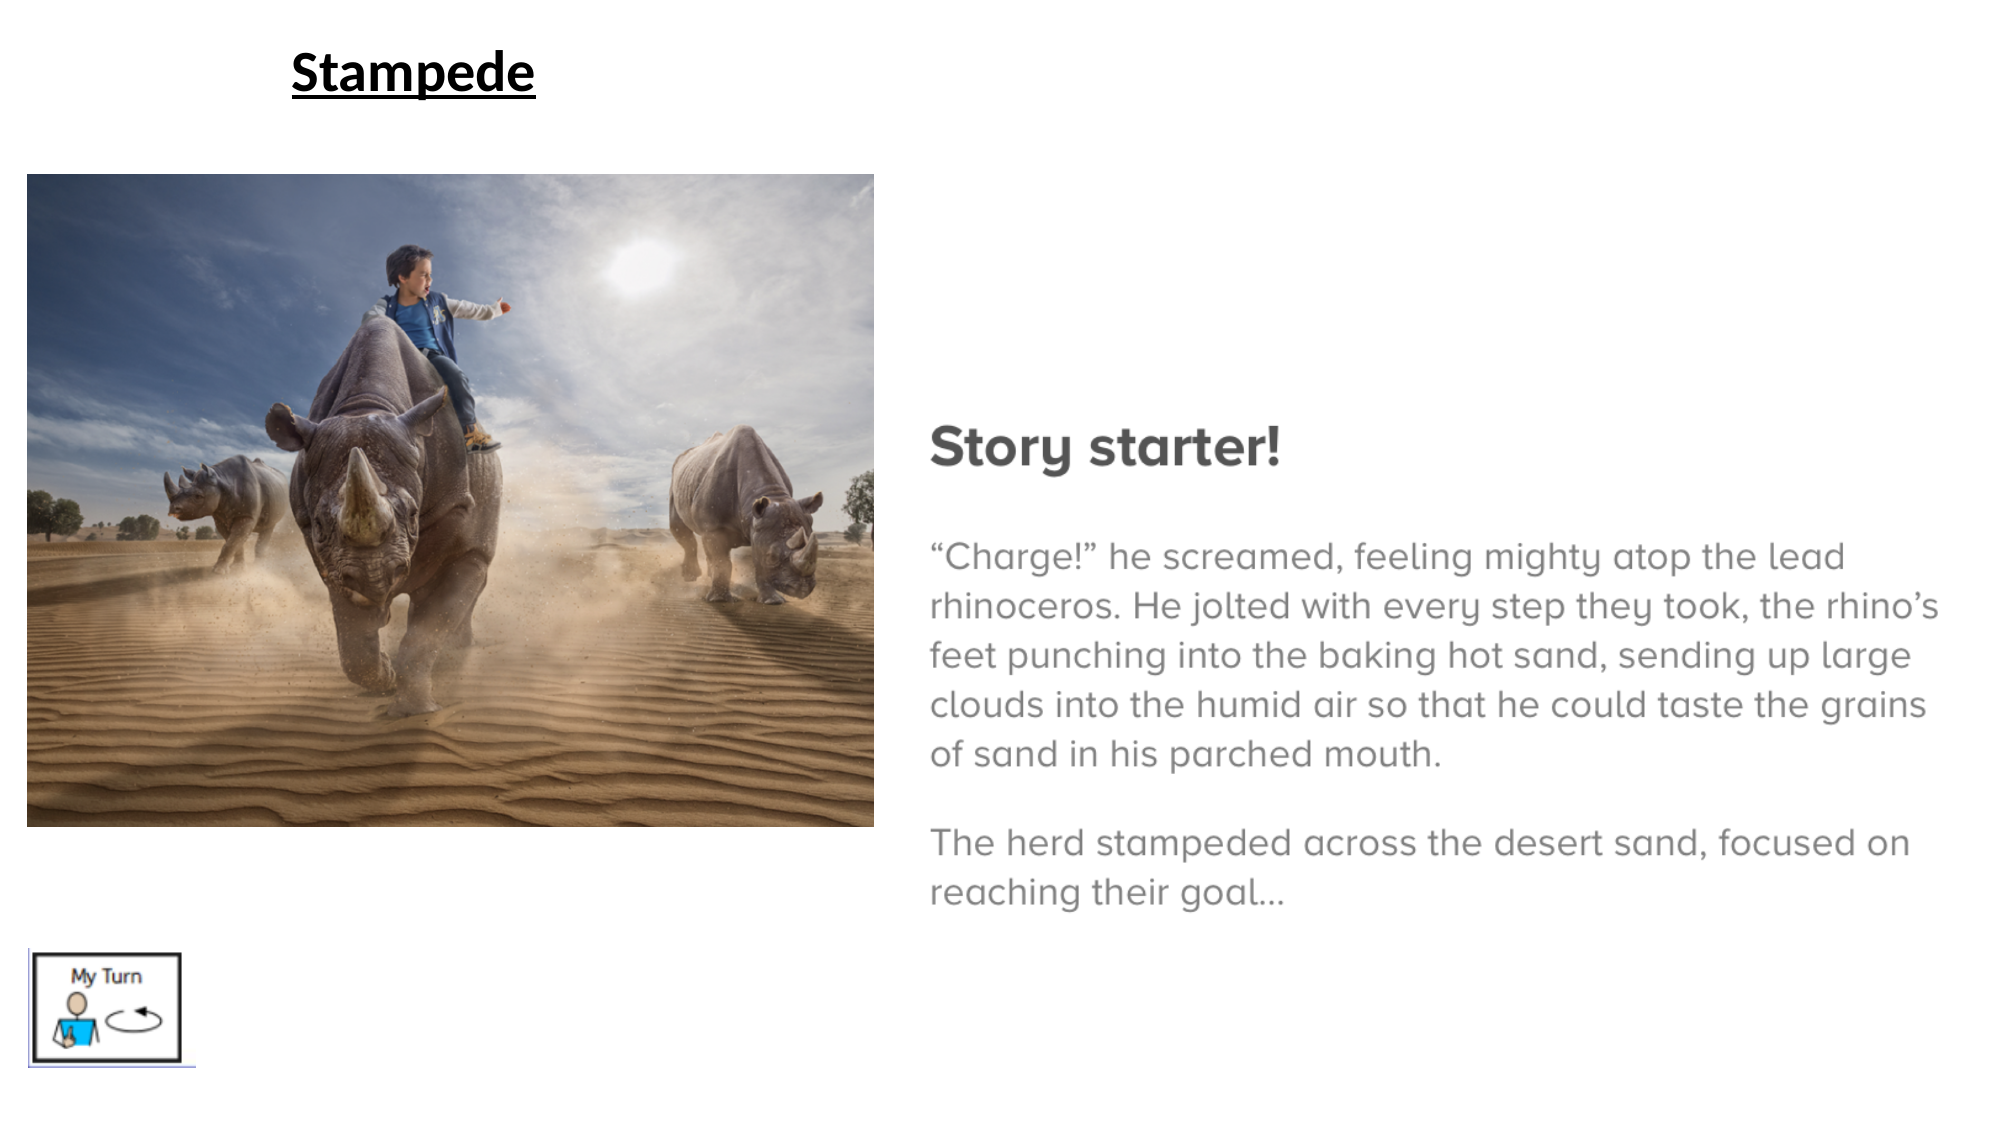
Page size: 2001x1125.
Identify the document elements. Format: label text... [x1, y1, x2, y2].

text_box Stampede [44, 25, 783, 111]
picture [28, 948, 196, 1068]
picture [27, 174, 874, 827]
picture [900, 389, 1970, 954]
